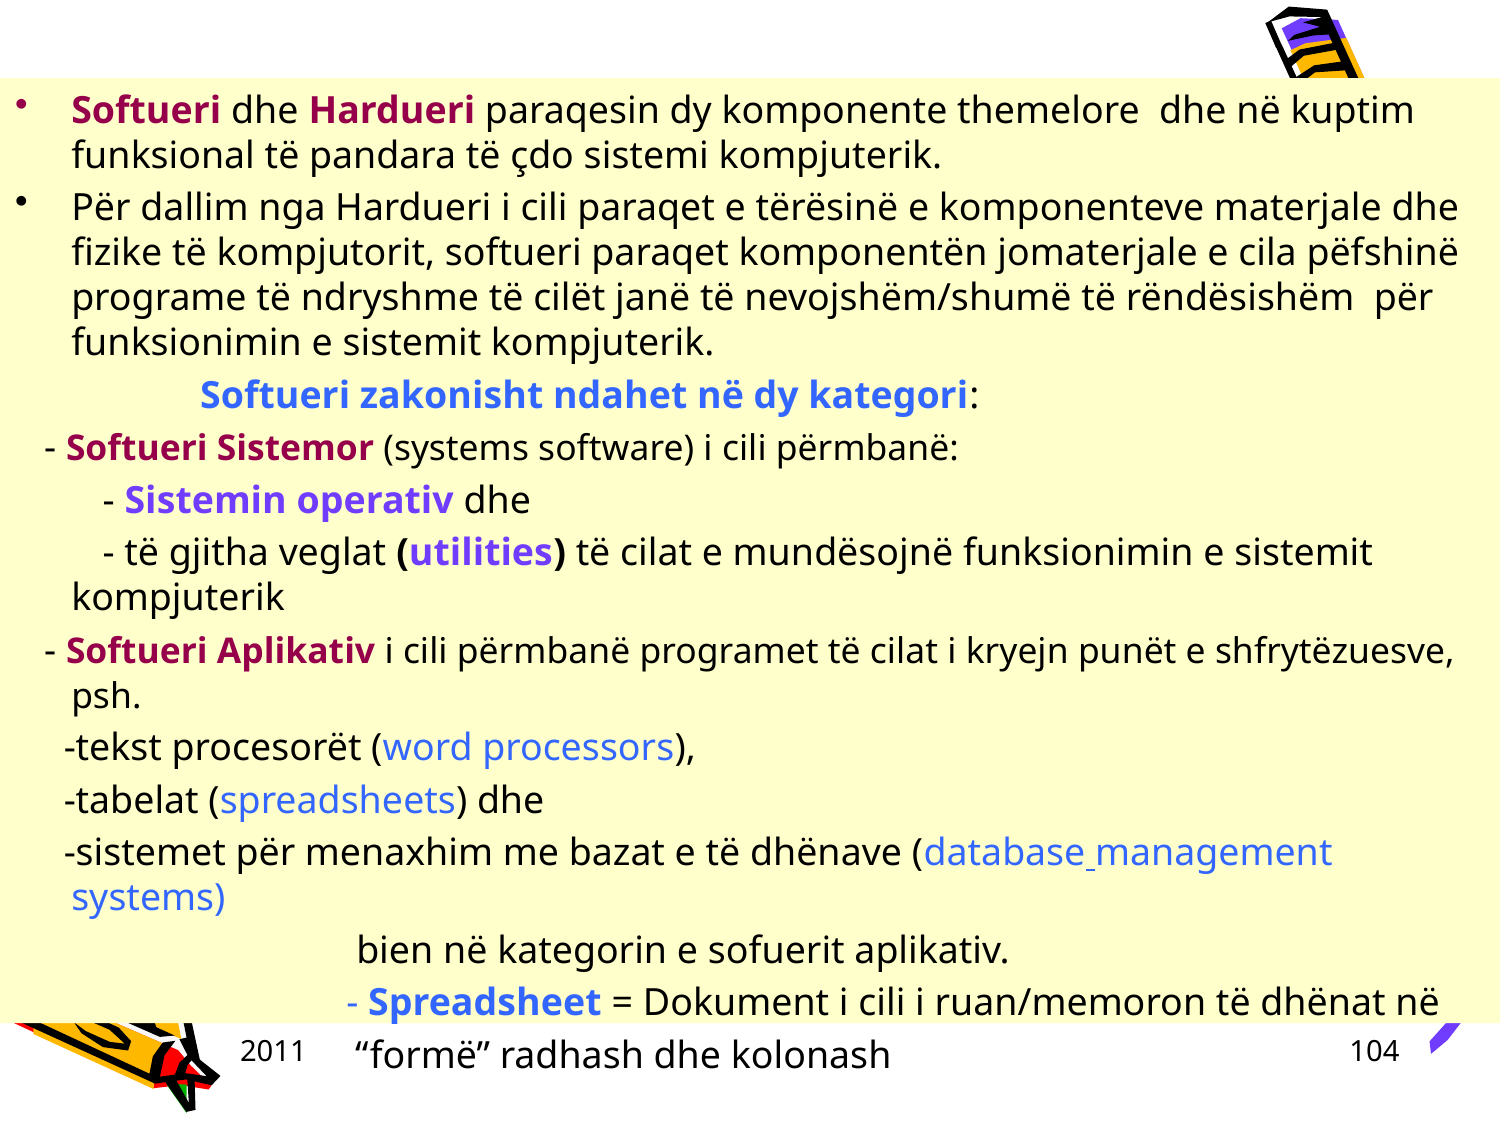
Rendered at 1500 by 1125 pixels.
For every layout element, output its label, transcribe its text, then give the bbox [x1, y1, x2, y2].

slide_number 104 [1101, 1024, 1415, 1101]
slide_number 2011 [224, 1024, 538, 1101]
list Softueri dhe Hardueri paraqesin dy komponente themelore dhe në kuptim funksional të pandara të çdo sistemi kompjuterik. Për dallim nga Hardueri i cili paraqet e tërësinë e komponenteve materjale dhe fizike të kompjutorit, softueri paraqet komponentën jomaterjale e cila pëfshinë programe të ndryshme të cilët janë të nevojshëm/shumë të rëndësishëm për funksionimin e sistemit kompjuterik. Softueri zakonisht ndahet në dy kategori: - Softueri Sistemor (systems software) i cili përmbanë: - Sistemin operativ dhe - të gjitha veglat (utilities) të cilat e mundësojnë funksionimin e sistemit kompjuterik - Softueri Aplikativ i cili përmbanë programet të cilat i kryejn punët e shfrytëzuesve, psh. -tekst procesorët (word processors), -tabelat (spreadsheets) dhe -sistemet për menaxhim me bazat e të dhënave (database management systems) bien në kategorin e sofuerit aplikativ. - Spreadsheet = Dokument i cili i ruan/memoron të dhënat në “formë” radhash dhe kolonash [0, 77, 1500, 1024]
